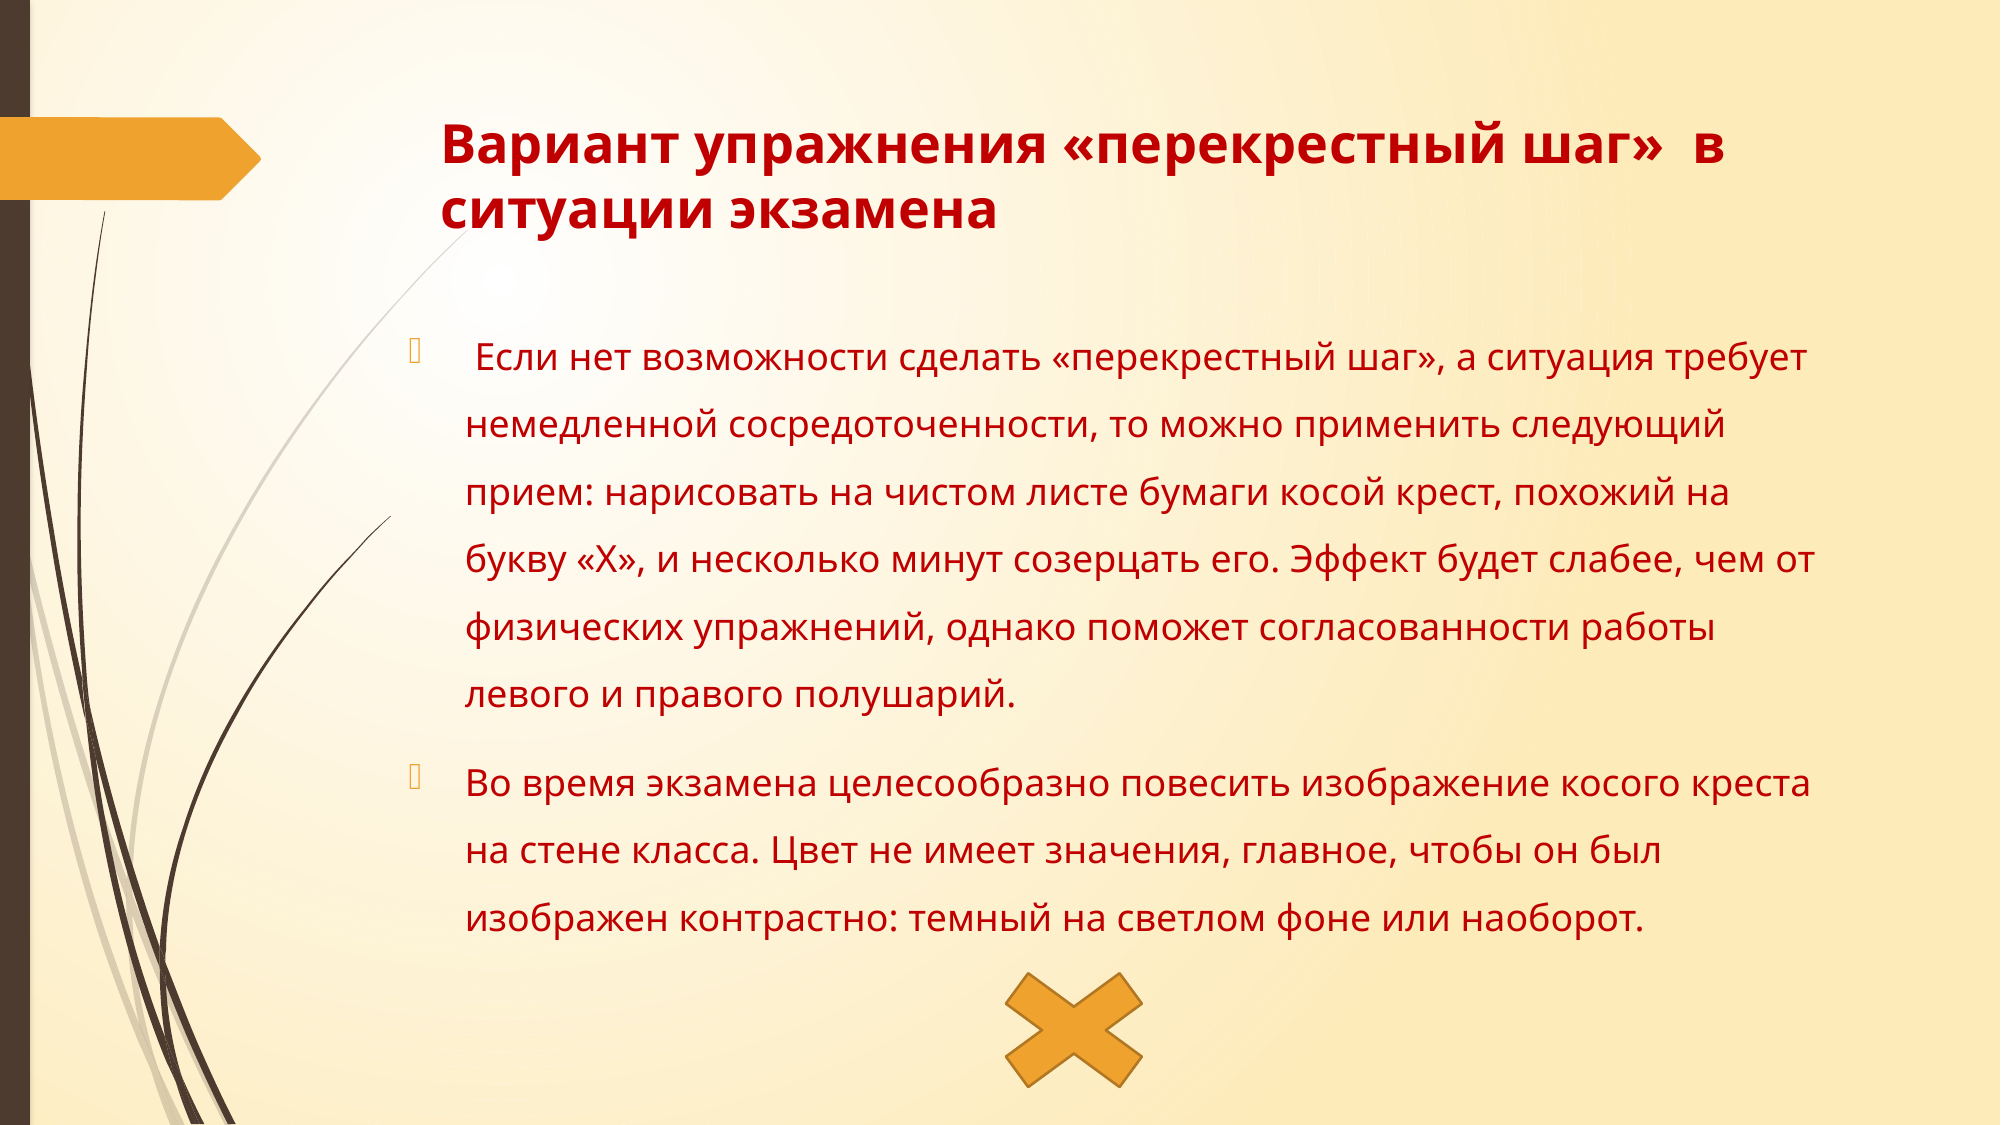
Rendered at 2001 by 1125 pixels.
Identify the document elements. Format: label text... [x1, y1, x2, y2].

title Вариант упражнения «перекрестный шаг» в ситуации экзамена [425, 102, 1888, 313]
text_box [1004, 972, 1143, 1089]
list Если нет возможности сделать «перекрестный шаг», а ситуация требует немедленной сосредоточенности, то можно применить следующий прием: нарисовать на чистом листе бумаги косой крест, похожий на букву «Х», и несколько минут созерцать его. Эффект будет слабее, чем от физических упражнений, однако поможет согласованности работы левого и правого полушарий. Во время экзамена целесообразно повесить изображение косого креста на стене класса. Цвет не имеет значения, главное, чтобы он был изображен контрастно: темный на светлом фоне или наоборот. [393, 302, 1856, 960]
